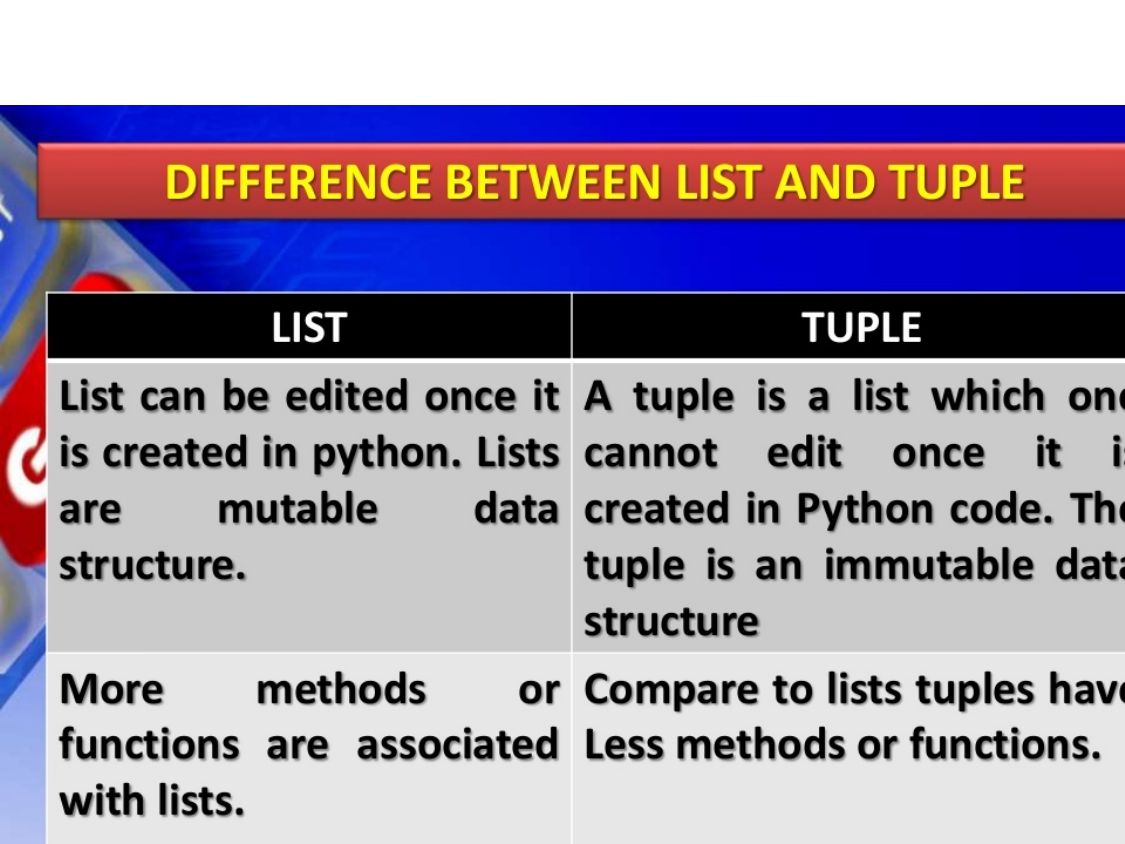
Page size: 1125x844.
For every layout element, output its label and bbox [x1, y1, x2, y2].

picture [0, 105, 1125, 844]
